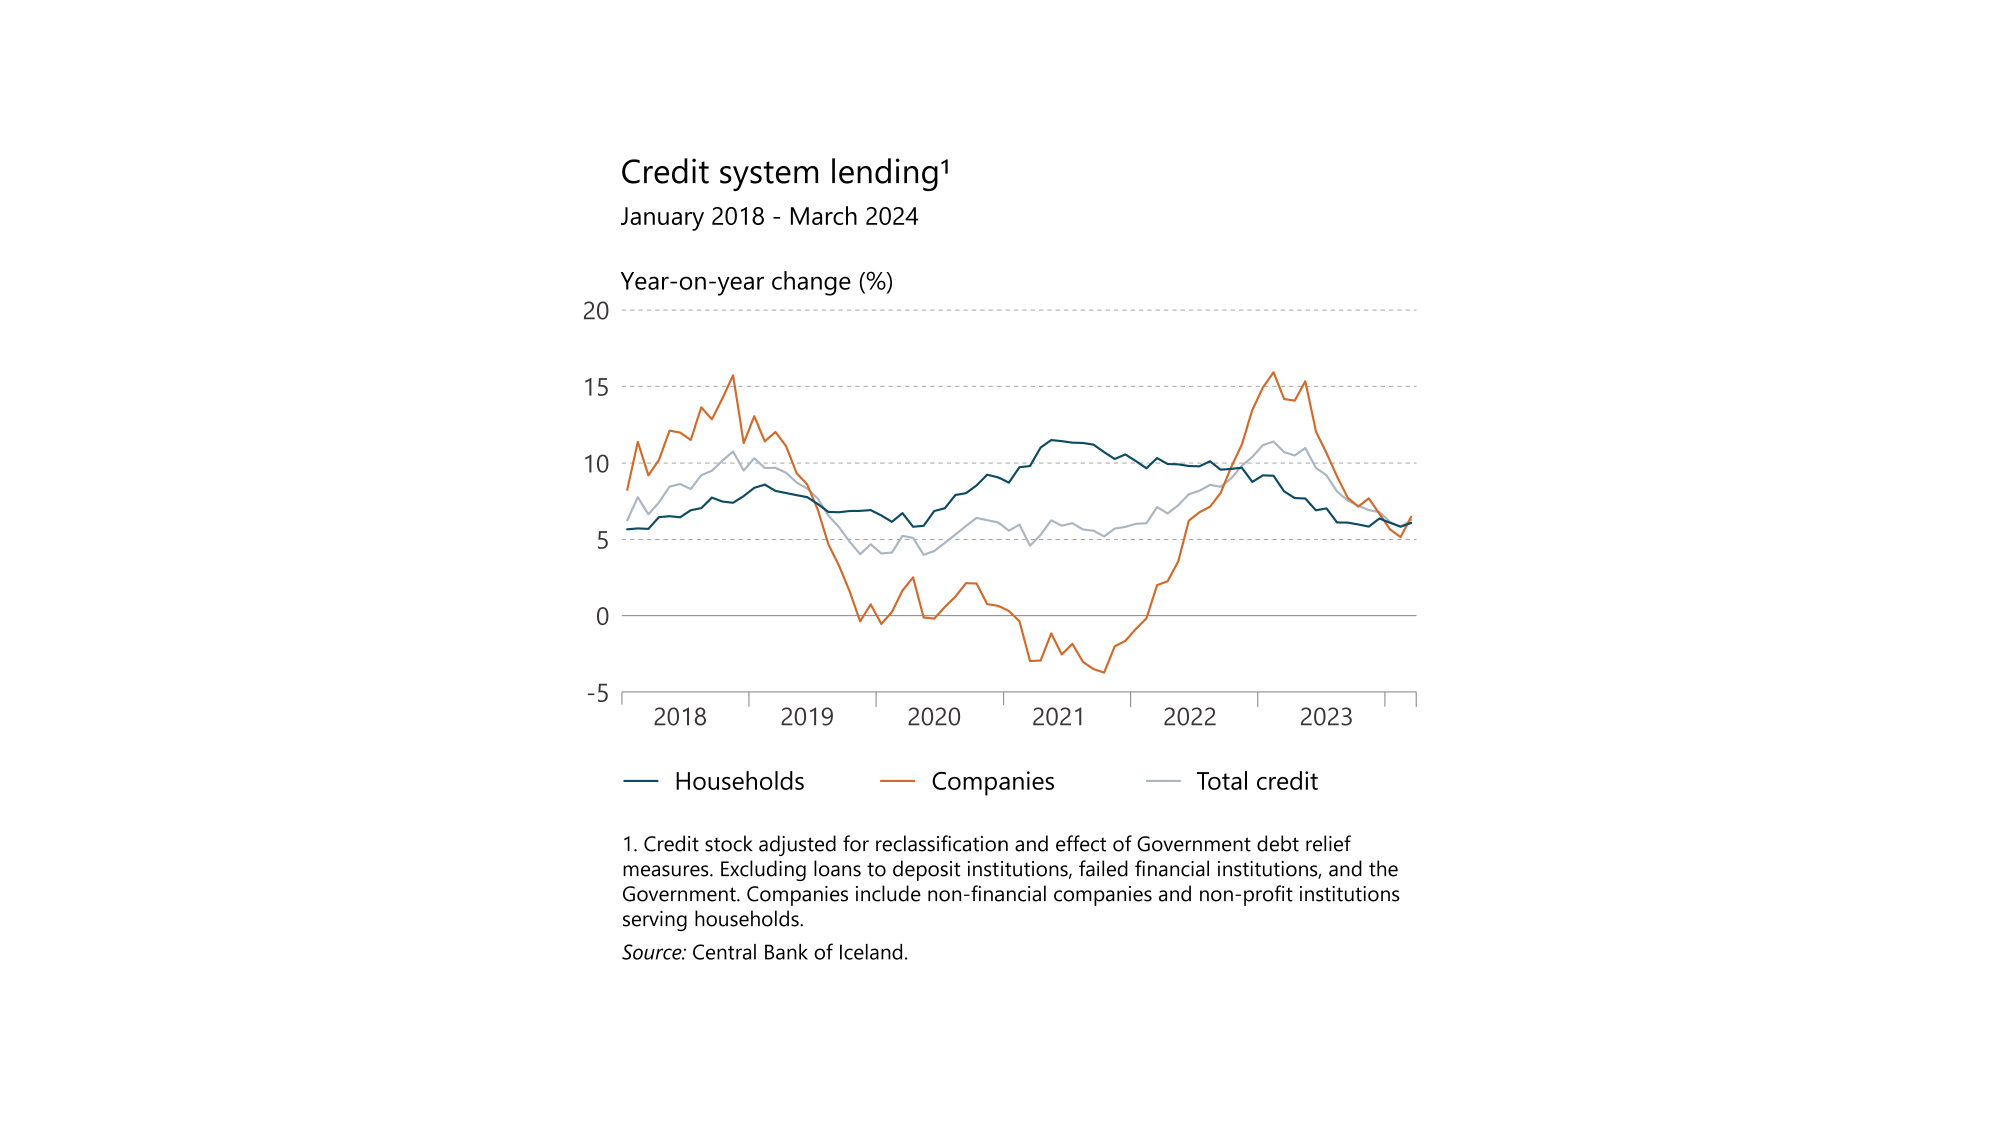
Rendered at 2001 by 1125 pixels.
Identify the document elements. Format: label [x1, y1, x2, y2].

picture [582, 154, 1417, 971]
